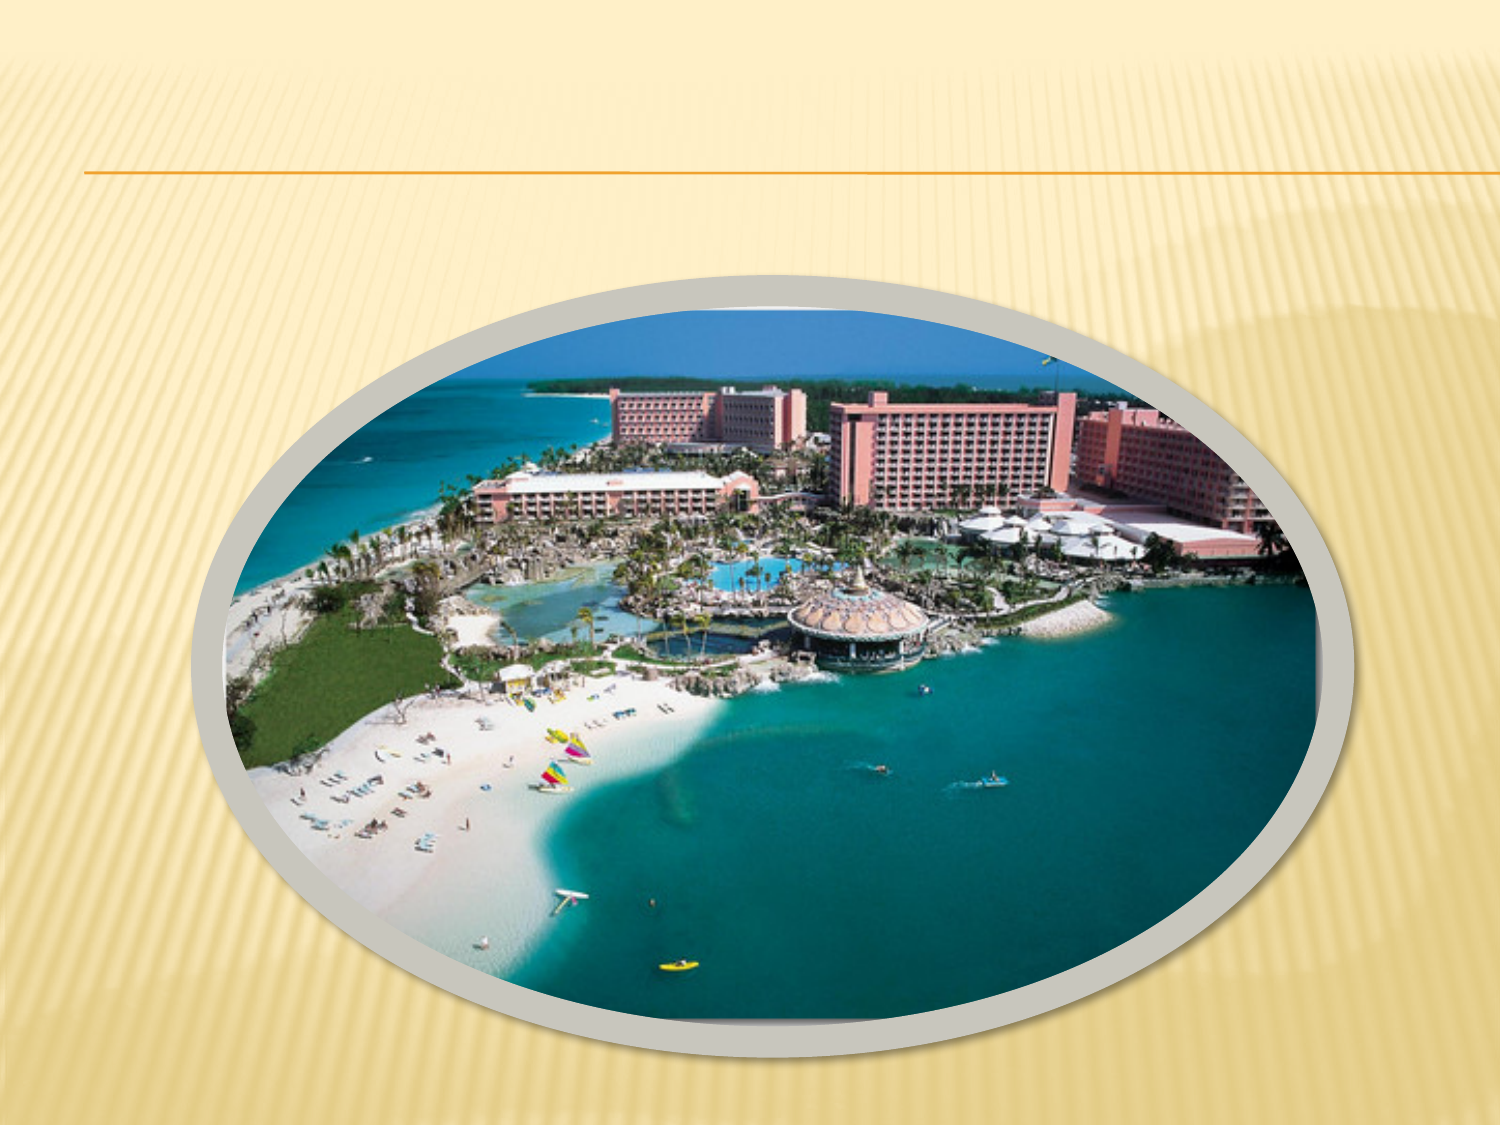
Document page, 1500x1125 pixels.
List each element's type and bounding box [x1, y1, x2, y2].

picture [206, 290, 1339, 1043]
